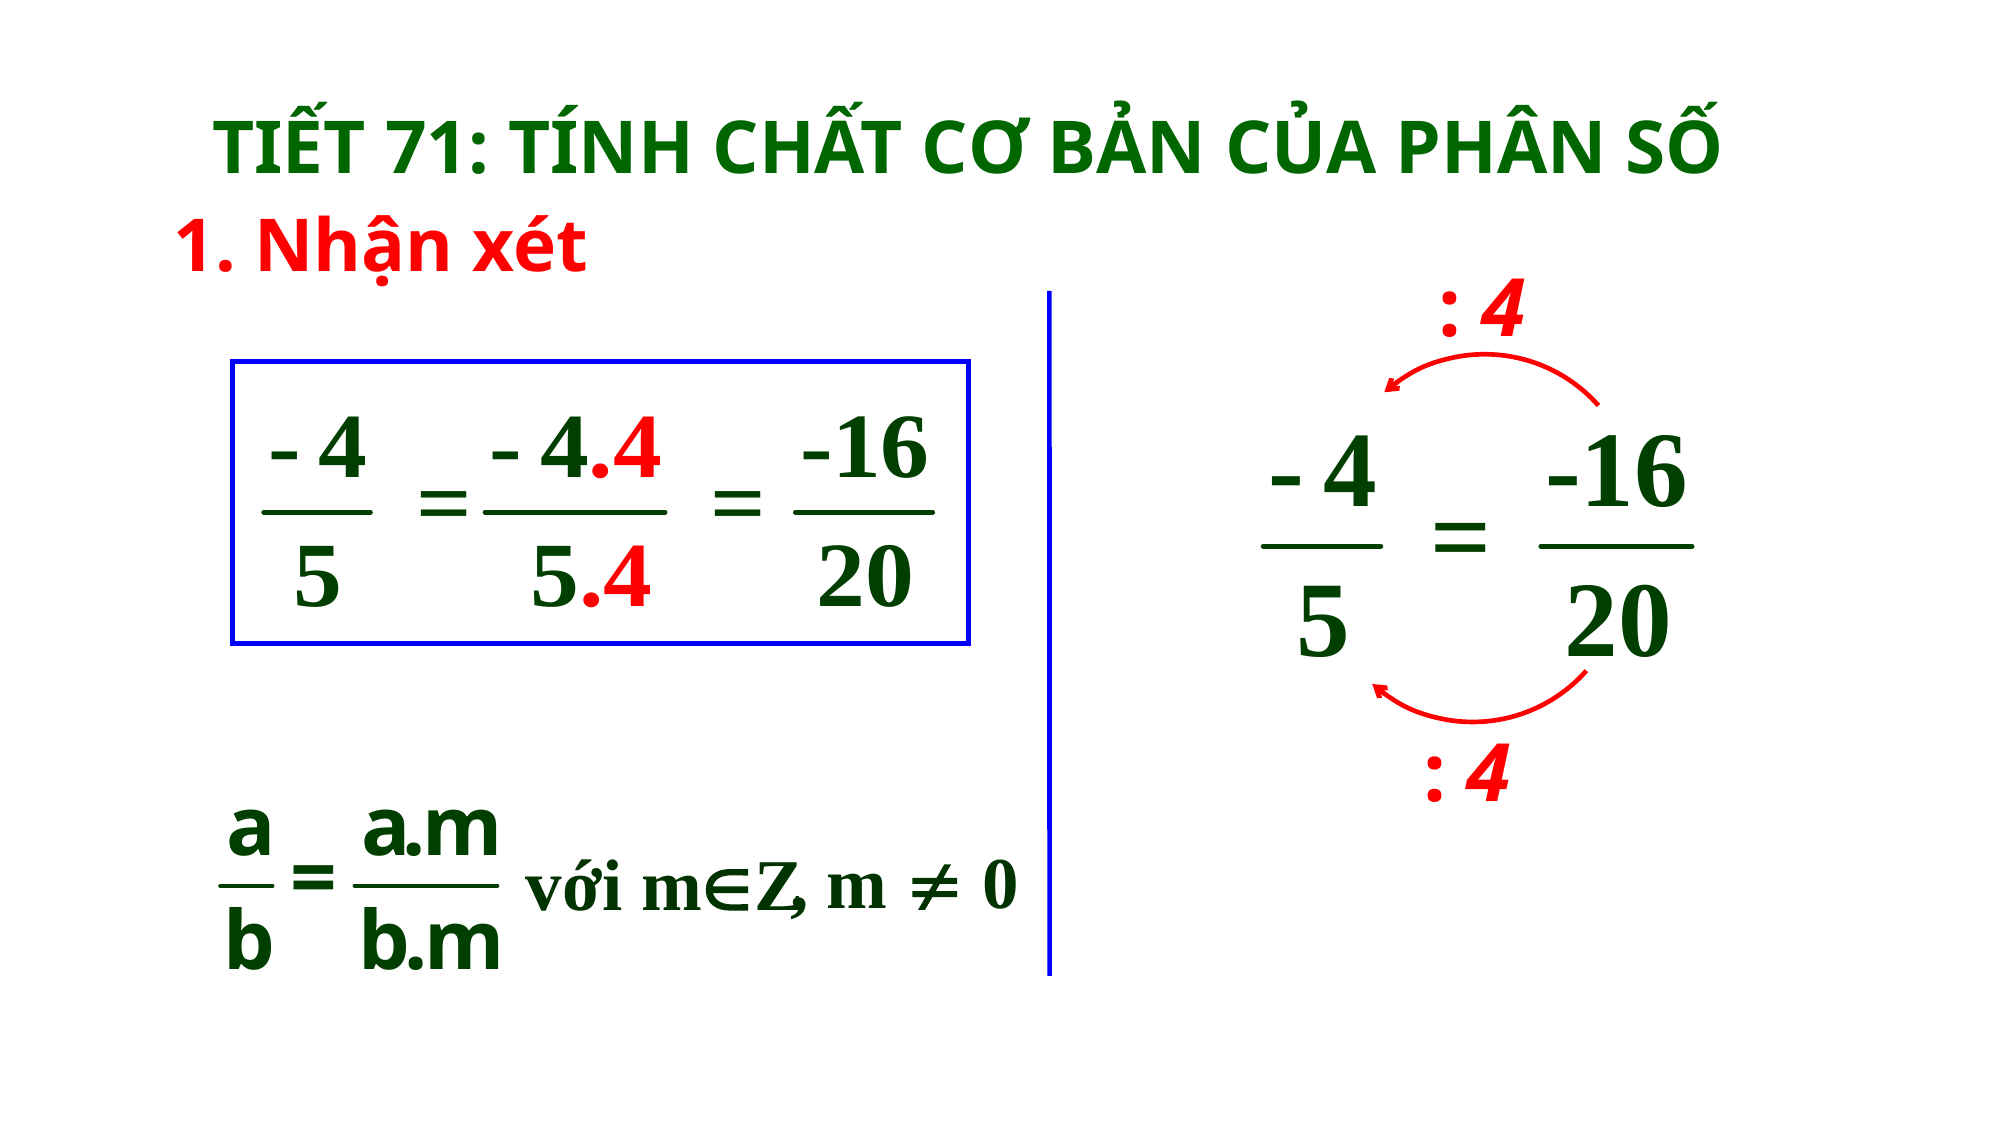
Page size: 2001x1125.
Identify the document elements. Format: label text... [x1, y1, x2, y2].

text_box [1625, 404, 1708, 681]
text_box 1. Nhận xét [158, 196, 655, 294]
text_box , m  0 [775, 828, 1034, 931]
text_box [1248, 404, 1332, 681]
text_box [1332, 267, 1637, 658]
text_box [249, 390, 948, 647]
text_box với mZ [512, 830, 818, 933]
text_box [1320, 418, 1625, 819]
text_box TIẾT 71: TÍNH CHẤT CƠ BẢN CỦA PHÂN SỐ [73, 49, 1863, 196]
text_box [231, 361, 970, 644]
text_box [208, 777, 512, 988]
